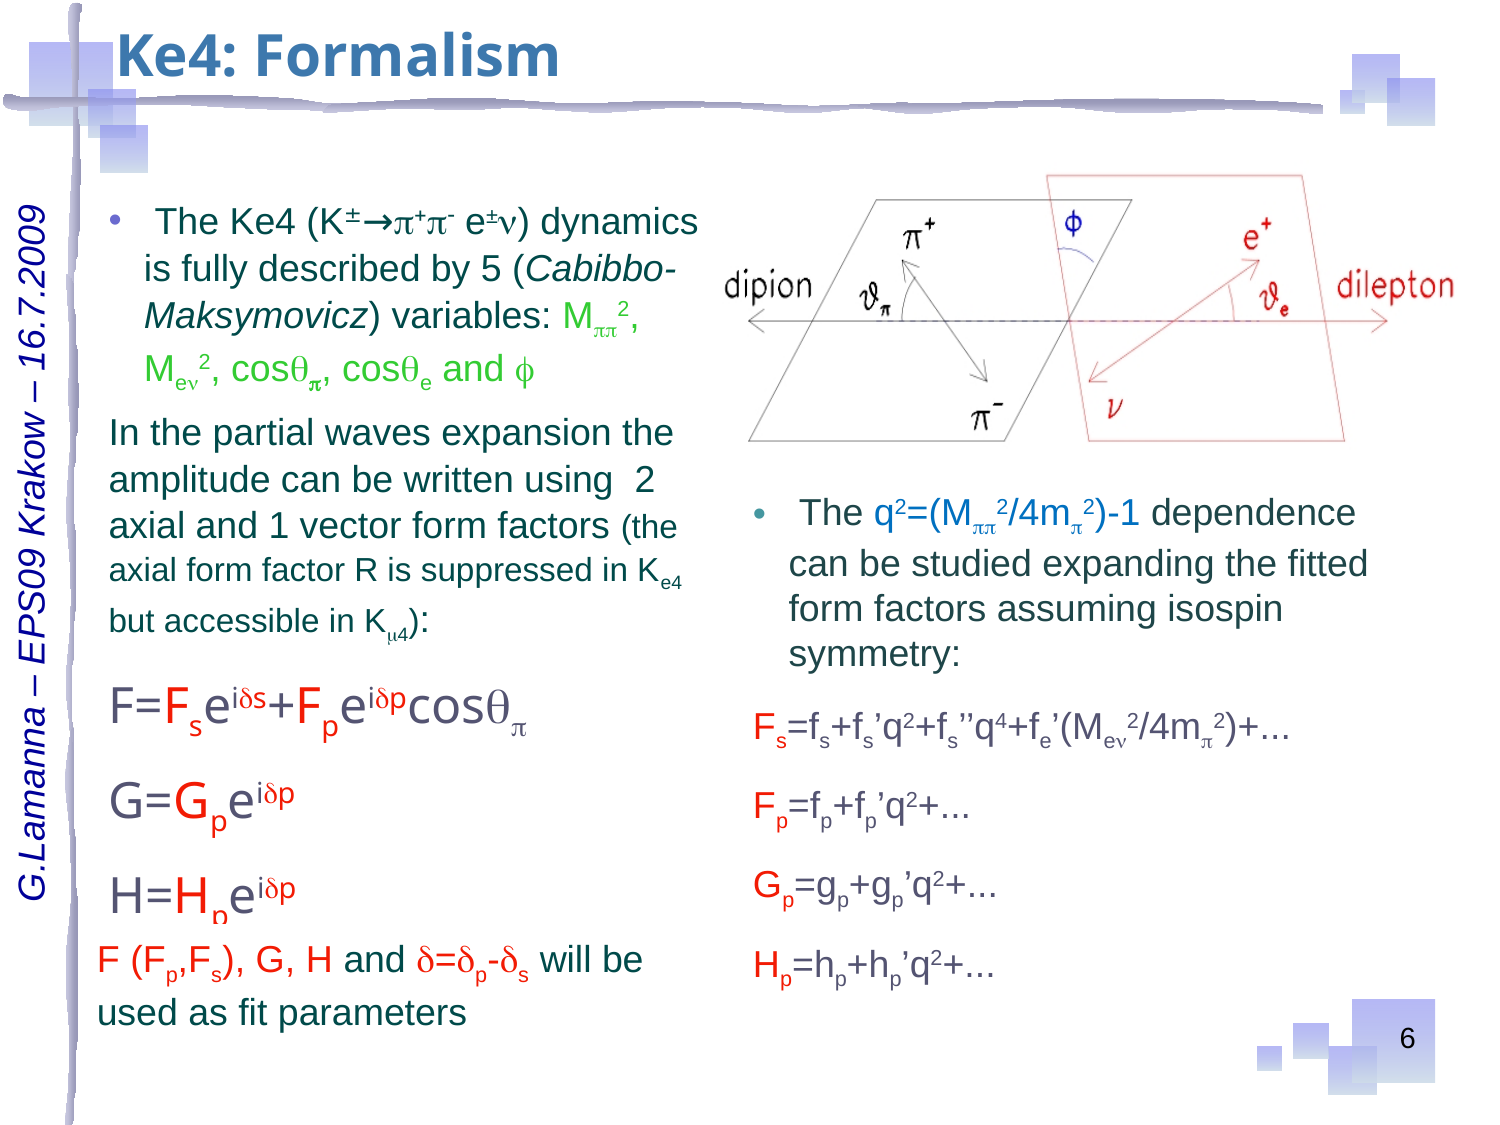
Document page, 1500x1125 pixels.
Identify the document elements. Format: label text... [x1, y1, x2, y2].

text_box The q2=(M2/4m2)-1 dependence can be studied expanding the fitted form factors assuming isospin symmetry: Fs=fs+fs’q2+fs’’q4+fe’(Me2/4m2)+... Fp=fp+fp’q2+... Gp=gp+gp’q2+... Hp=hp+hp’q2+... [738, 503, 1430, 1089]
picture [714, 140, 1467, 495]
text_box The Ke4 (K±→p+p- e±n) dynamics is fully described by 5 (Cabibbo-Maksymovicz) variables: M2, Me2, cos, cose and  [92, 185, 709, 396]
title Ke4: Formalism [100, 0, 999, 107]
text_box In the partial waves expansion the amplitude can be written using 2 axial and 1 vector form factors (the axial form factor R is suppressed in Ke4 but accessible in K4): F=Fseis+Fpeipcos G=Gpeip H=Hpeip [92, 396, 710, 924]
text_box F (Fp,Fs), G, H and =p-s will be used as fit parameters [80, 924, 722, 1043]
